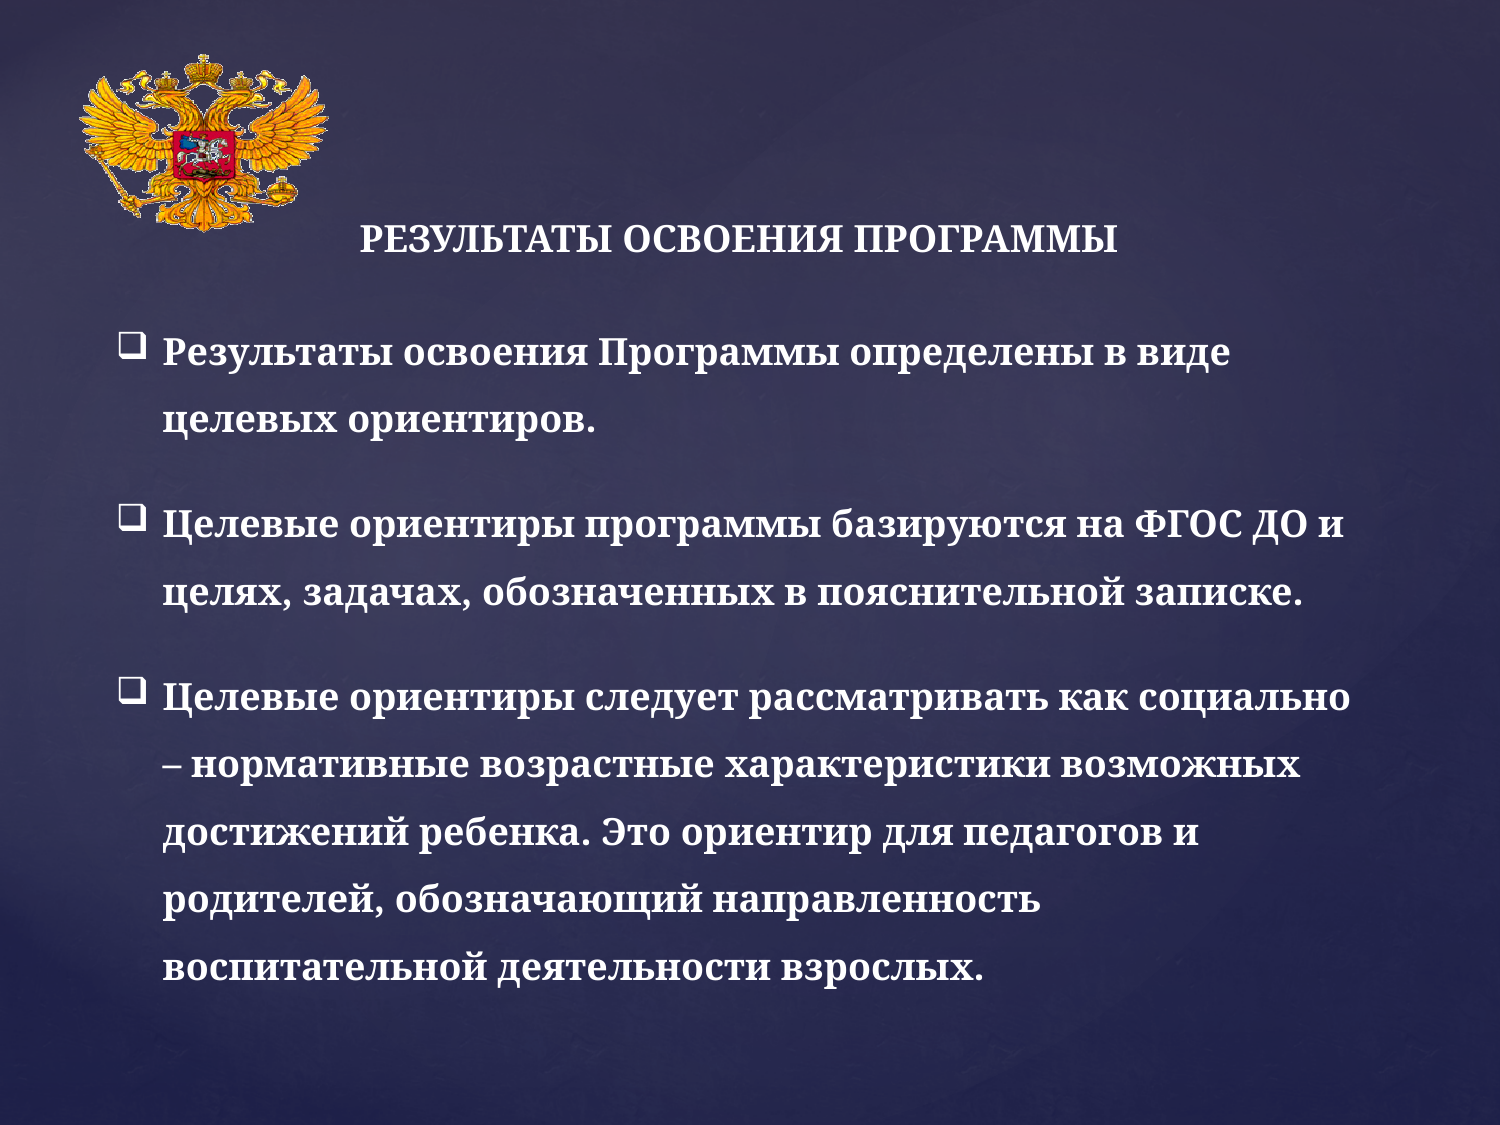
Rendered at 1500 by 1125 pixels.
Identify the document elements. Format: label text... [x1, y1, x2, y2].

picture [56, 44, 353, 242]
text_box РЕЗУЛЬТАТЫ ОСВОЕНИЯ ПРОГРАММЫ Результаты освоения Программы определены в виде целевых ориентиров. Целевые ориентиры программы базируются на ФГОС ДО и целях, задачах, обозначенных в пояснительной записке. Целевые ориентиры следует рассматривать как социально – нормативные возрастные характеристики возможных достижений ребенка. Это ориентир для педагогов и родителей, обозначающий направленность воспитательной деятельности взрослых. [100, 207, 1388, 996]
